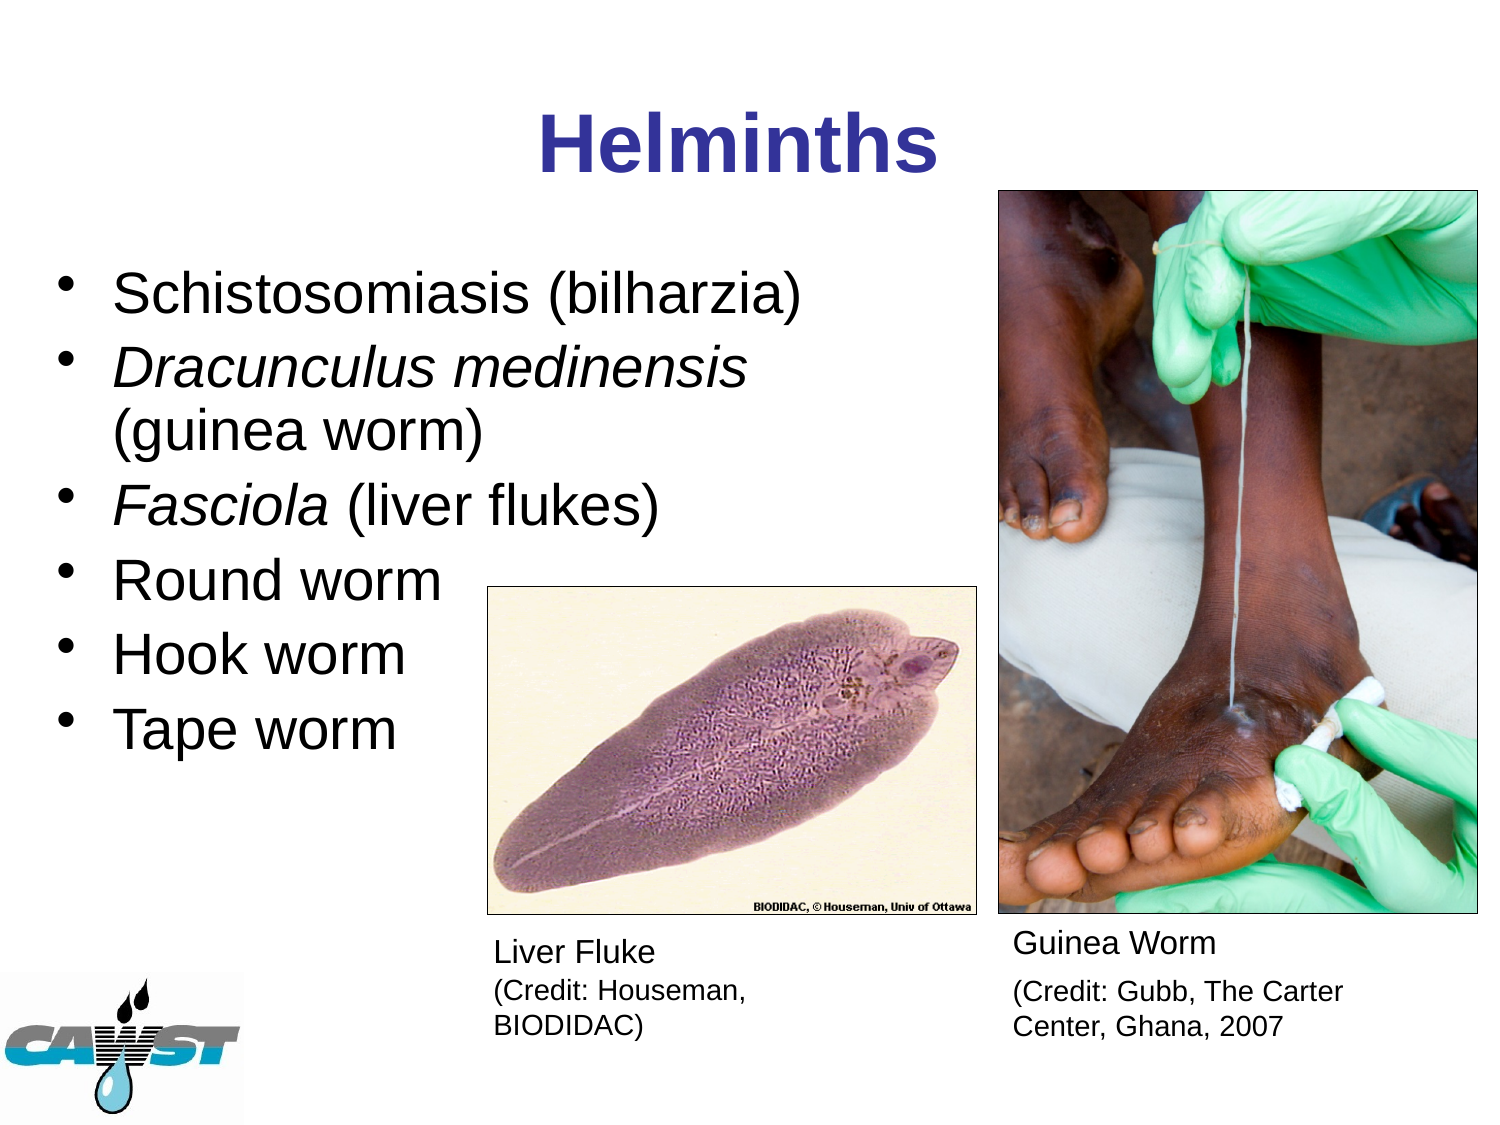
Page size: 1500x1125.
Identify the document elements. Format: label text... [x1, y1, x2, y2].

list Schistosomiasis (bilharzia) Dracunculus medinensis (guinea worm) Fasciola (liver flukes) Round worm Hook worm Tape worm [41, 255, 923, 835]
text_box Guinea Worm [998, 914, 1439, 969]
picture [487, 191, 1500, 915]
picture [0, 972, 245, 1125]
title Helminths [75, 45, 1425, 233]
text_box (Credit: Houseman, BIODIDAC) [478, 978, 796, 1049]
text_box (Credit: Gubb, The Carter Center, Ghana, 2007 [998, 965, 1424, 1050]
text_box Liver Fluke [478, 923, 825, 978]
